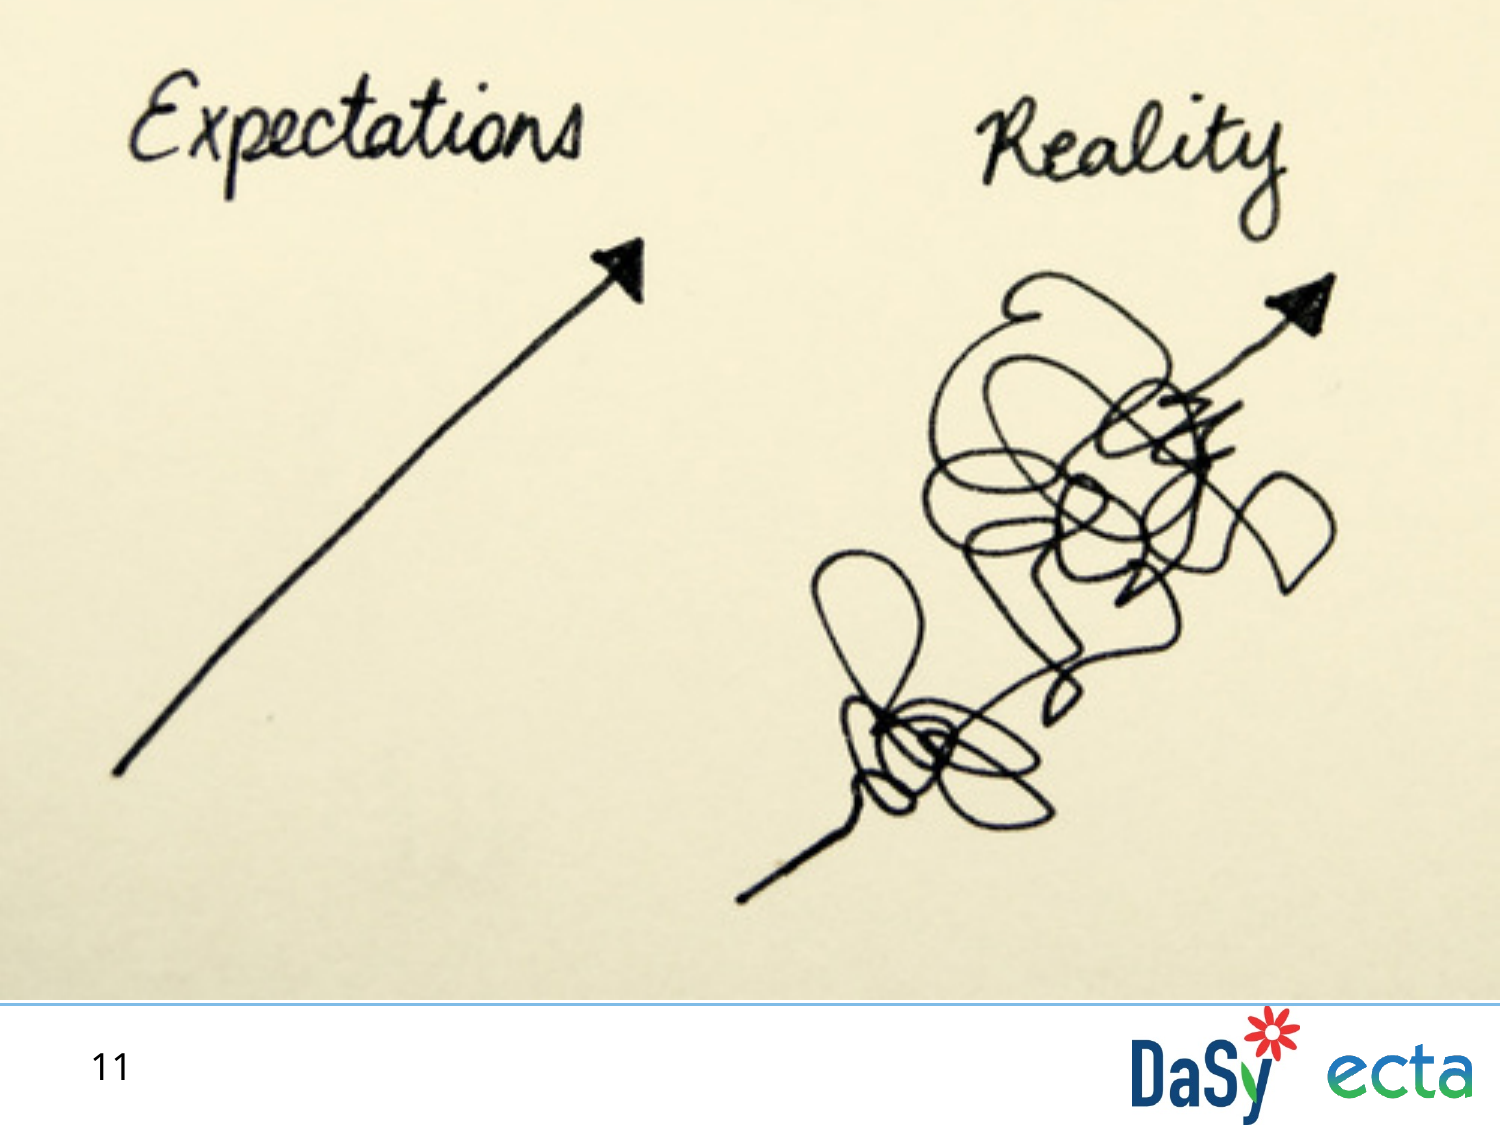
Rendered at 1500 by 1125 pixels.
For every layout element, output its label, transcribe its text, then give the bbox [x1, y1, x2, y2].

picture [1312, 1037, 1487, 1105]
slide_number 11 [75, 1038, 425, 1098]
picture [0, 0, 1500, 1001]
picture [1132, 1006, 1300, 1125]
